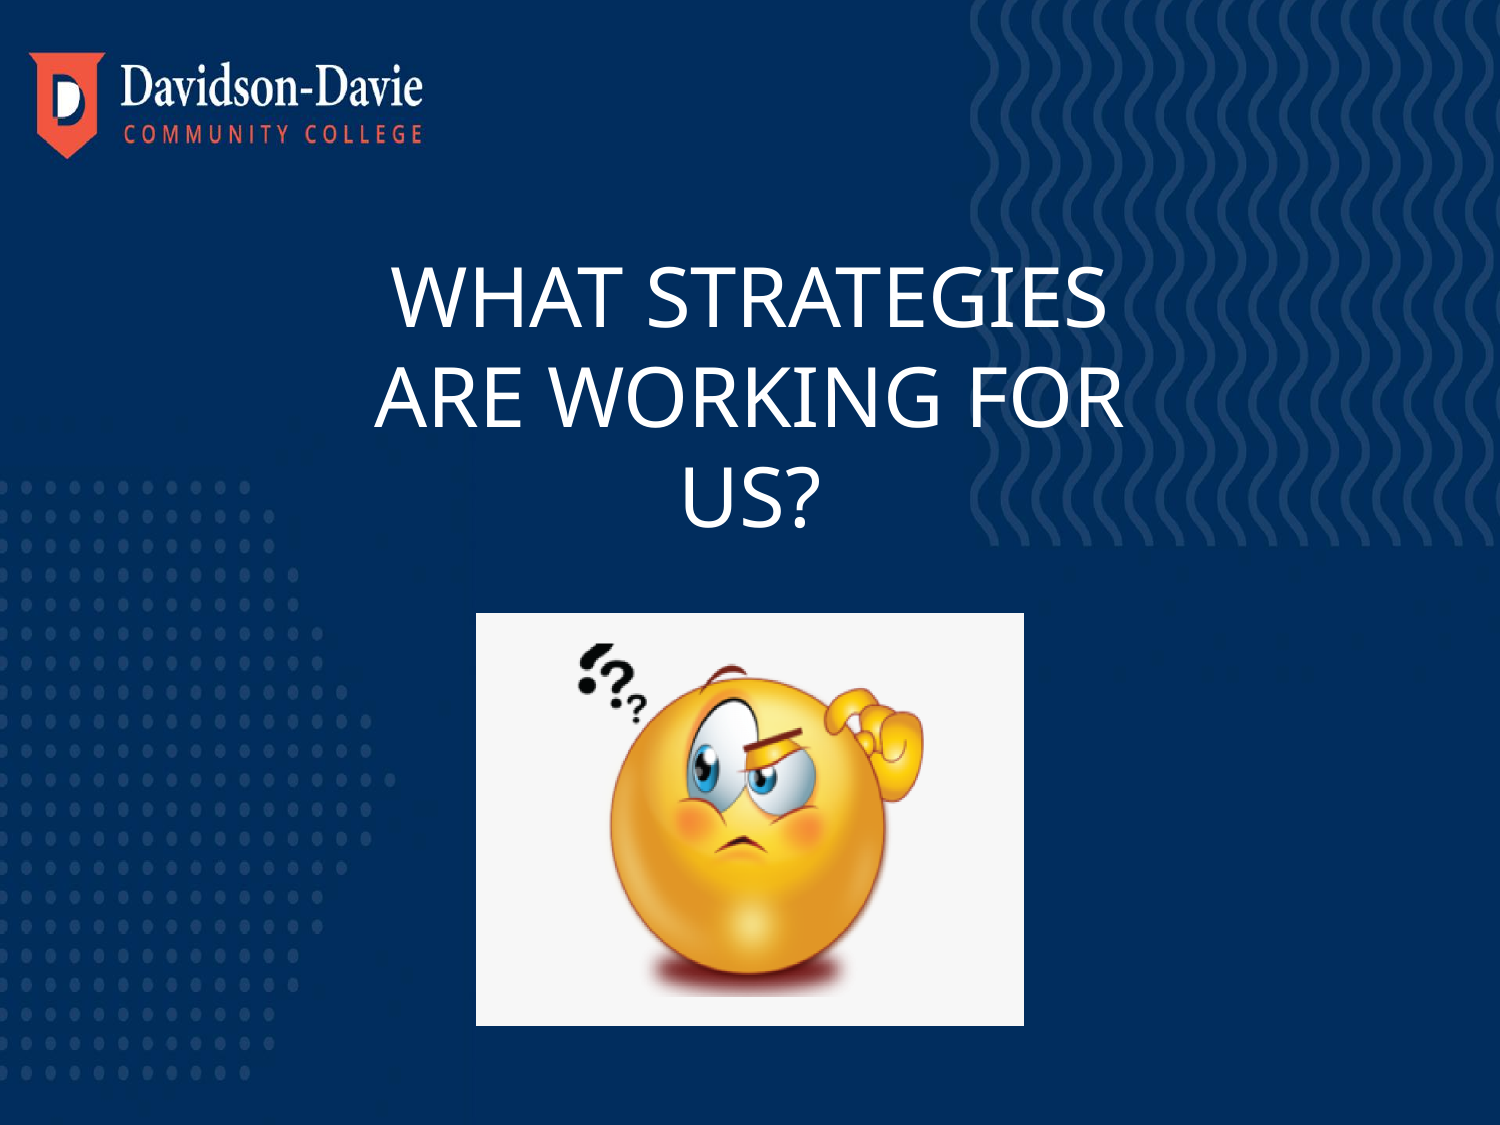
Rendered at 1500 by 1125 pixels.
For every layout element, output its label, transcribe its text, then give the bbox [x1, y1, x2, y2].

text_box WHAT STRATEGIES ARE WORKING FOR US? [321, 229, 1179, 560]
picture [0, 0, 1500, 1125]
